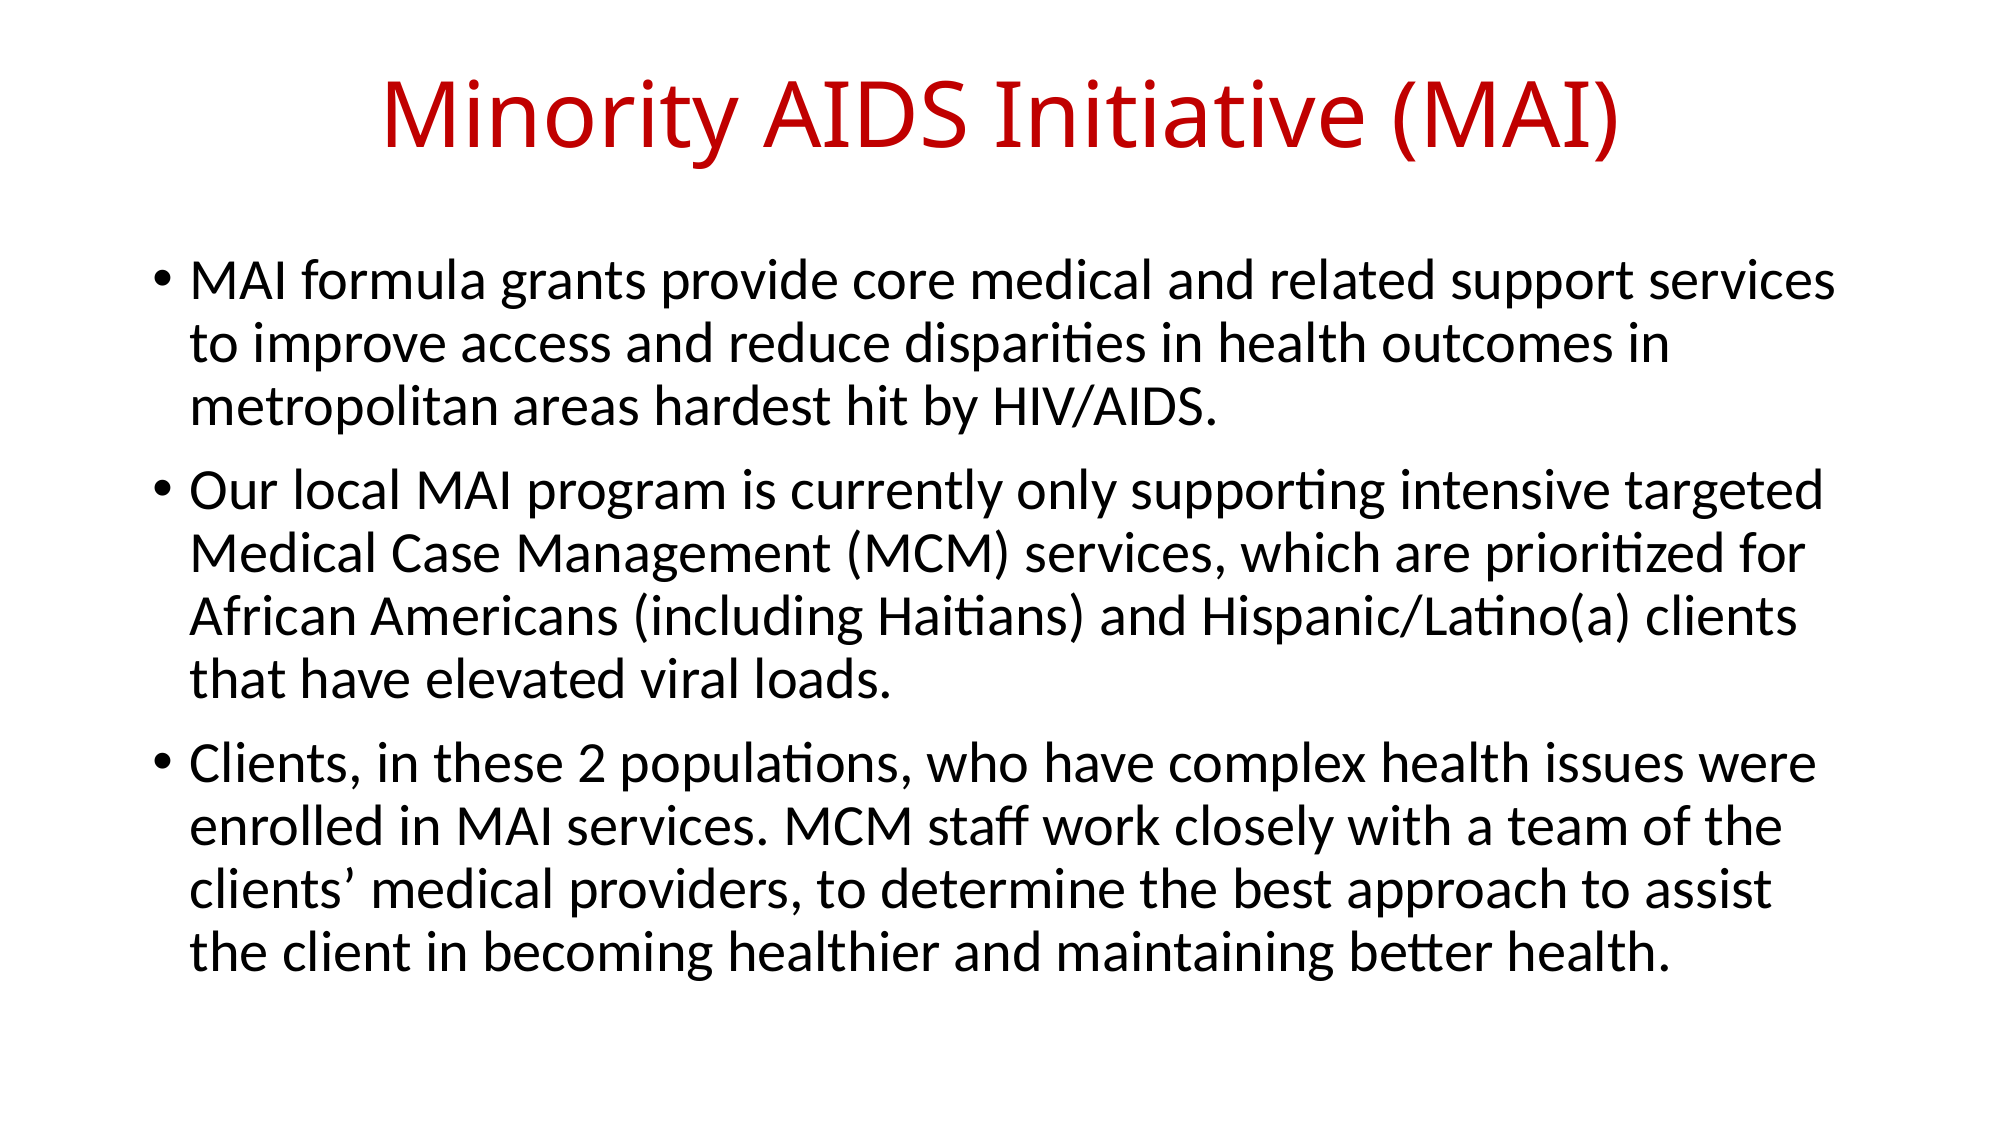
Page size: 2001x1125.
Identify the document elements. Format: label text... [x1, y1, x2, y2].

list MAI formula grants provide core medical and related support services to improve access and reduce disparities in health outcomes in metropolitan areas hardest hit by HIV/AIDS. Our local MAI program is currently only supporting intensive targeted Medical Case Management (MCM) services, which are prioritized for African Americans (including Haitians) and Hispanic/Latino(a) clients that have elevated viral loads. Clients, in these 2 populations, who have complex health issues were enrolled in MAI services. MCM staff work closely with a team of the clients’ medical providers, to determine the best approach to assist the client in becoming healthier and maintaining better health. [137, 242, 1863, 1014]
title Minority AIDS Initiative (MAI) [137, 59, 1863, 176]
